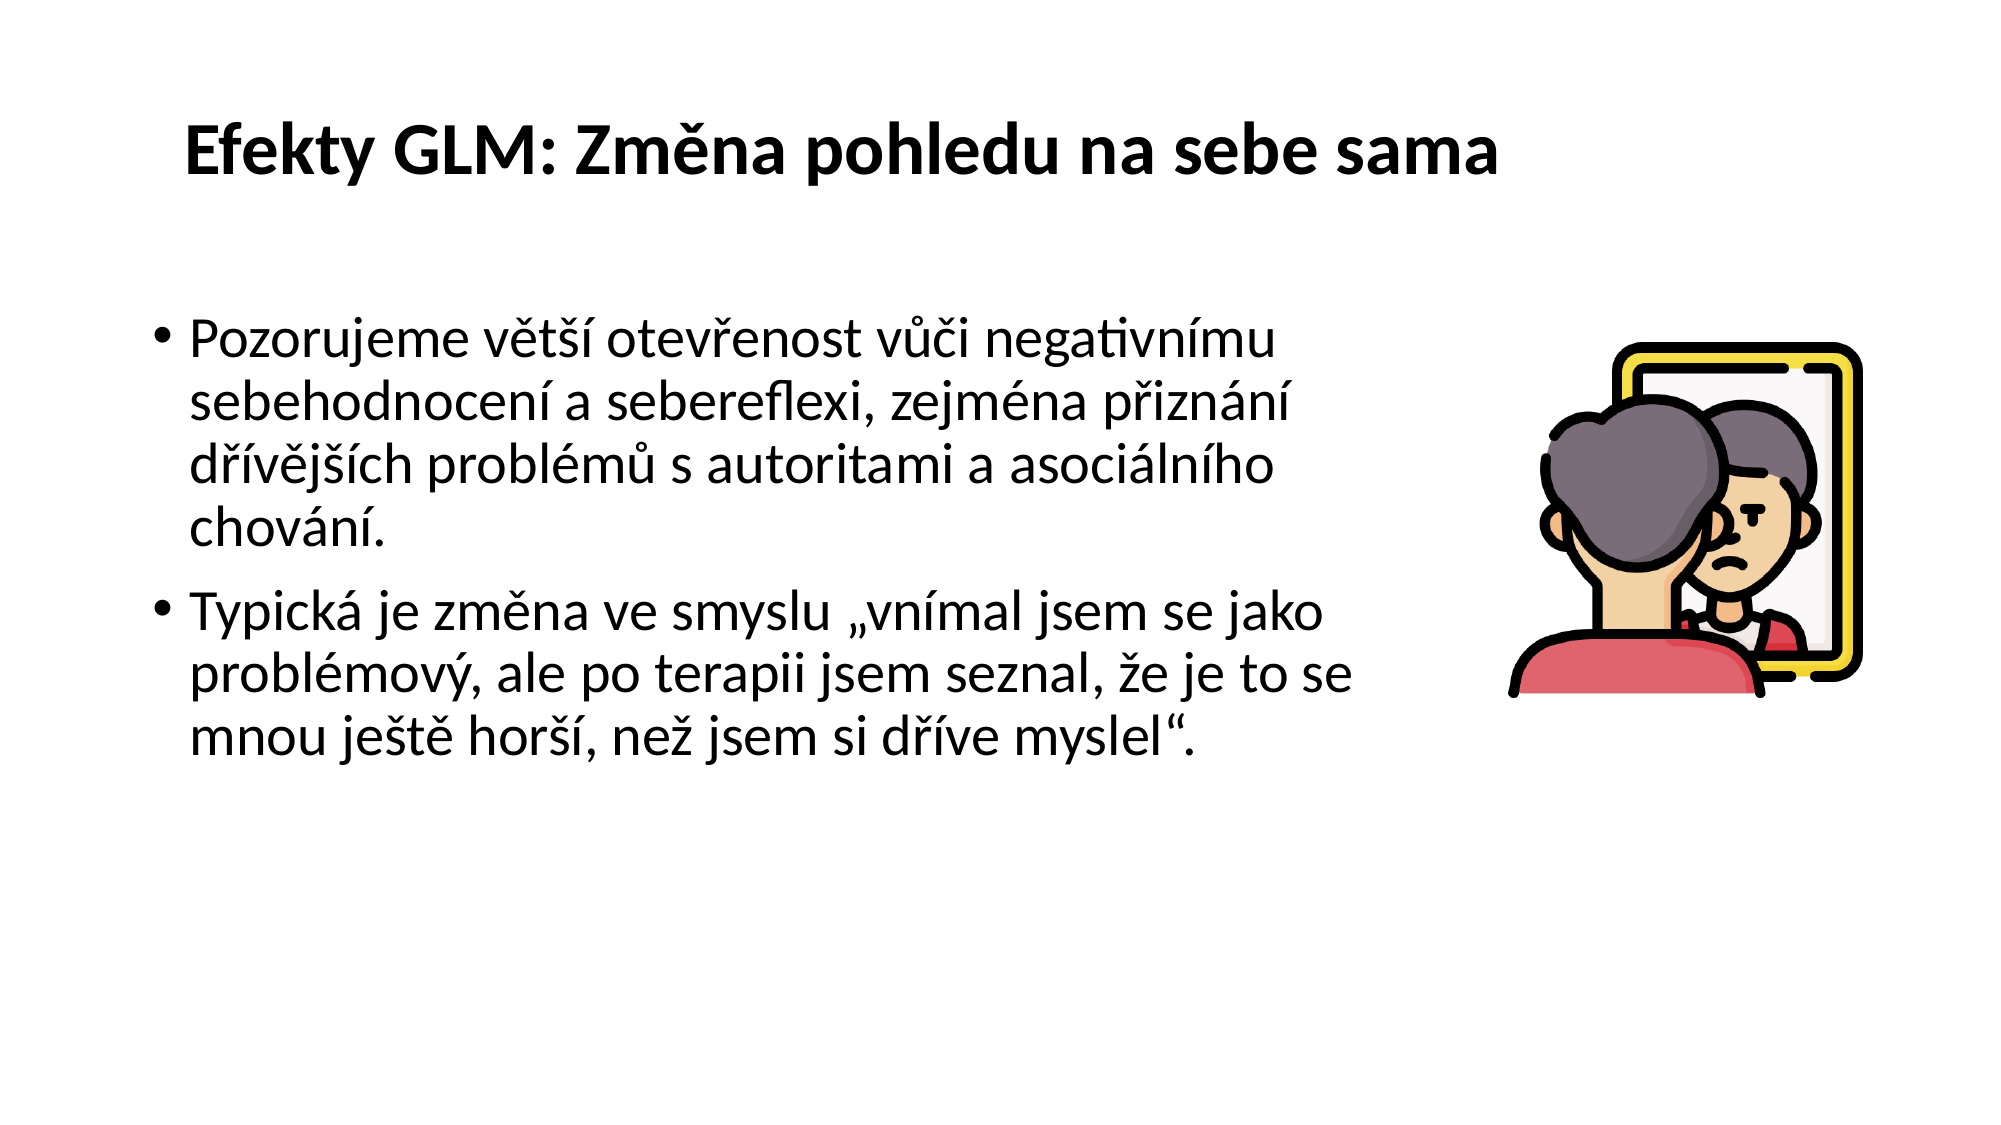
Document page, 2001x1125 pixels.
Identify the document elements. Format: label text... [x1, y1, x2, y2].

title Efekty GLM: Změna pohledu na sebe sama [169, 90, 1829, 210]
picture [1508, 342, 1863, 698]
list Pozorujeme větší otevřenost vůči negativnímu sebehodnocení a sebereflexi, zejména přiznání dřívějších problémů s autoritami a asociálního chování. Typická je změna ve smyslu „vnímal jsem se jako problémový, ale po terapii jsem seznal, že je to se mnou ještě horší, než jsem si dříve myslel“. [137, 299, 1416, 1014]
